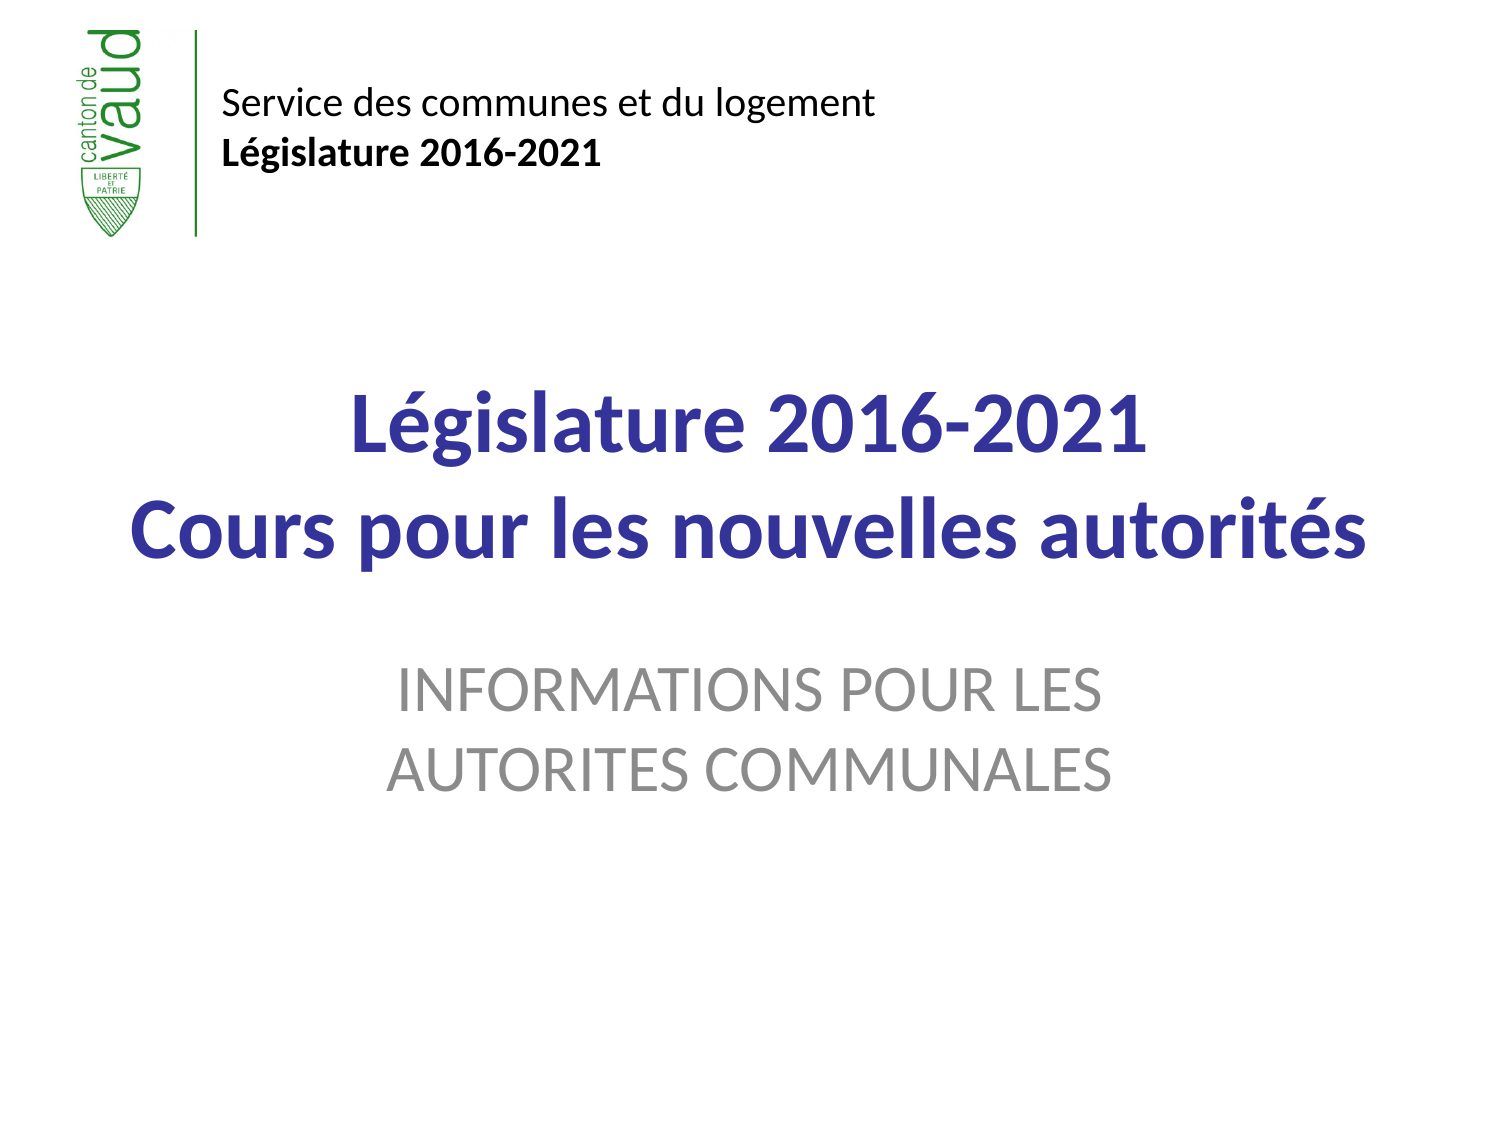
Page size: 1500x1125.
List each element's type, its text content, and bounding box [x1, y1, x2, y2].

title Législature 2016-2021 Cours pour les nouvelles autorités [112, 349, 1388, 591]
picture [76, 30, 197, 237]
subtitle INFORMATIONS POUR LES AUTORITES COMMUNALES [225, 637, 1275, 925]
